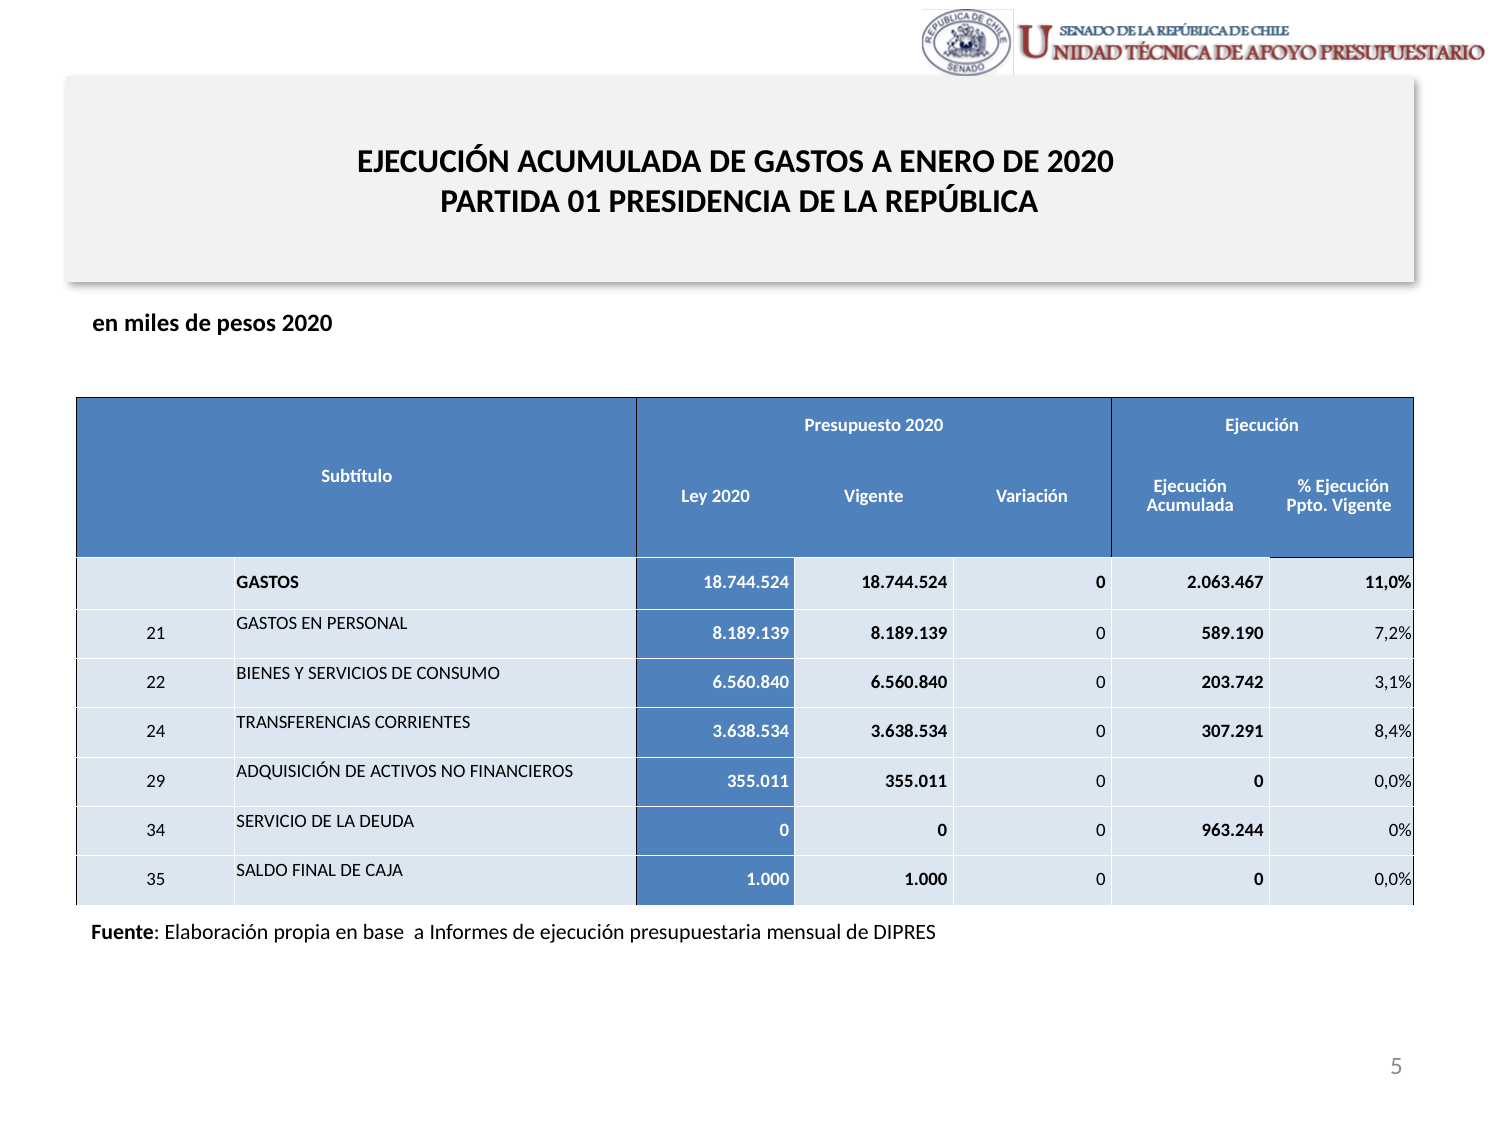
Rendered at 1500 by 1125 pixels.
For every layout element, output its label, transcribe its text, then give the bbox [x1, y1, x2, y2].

table_cell 21 [77, 610, 234, 658]
table_cell 34 [77, 807, 234, 855]
title EJECUCIÓN ACUMULADA DE GASTOS A ENERO DE 2020 PARTIDA 01 PRESIDENCIA DE LA REPÚBLICA [66, 77, 1414, 281]
table_cell 29 [77, 758, 234, 806]
table_cell 355.011 [637, 758, 794, 806]
table_cell 1.000 [795, 856, 953, 905]
table_cell 6.560.840 [637, 659, 794, 707]
table_cell 0,0% [1270, 758, 1413, 806]
table_cell 0 [954, 708, 1111, 757]
picture [921, 0, 1500, 112]
table_cell 0,0% [1270, 856, 1413, 905]
table_cell ADQUISICIÓN DE ACTIVOS NO FINANCIEROS [235, 758, 636, 806]
table_cell 18.744.524 [637, 558, 794, 609]
table_cell 0 [795, 807, 953, 855]
table_cell 7,2% [1270, 610, 1413, 658]
table_cell Variación [953, 437, 1111, 557]
text_box en miles de pesos 2020 [77, 299, 1224, 347]
table_cell 0 [954, 807, 1111, 855]
table_cell 0% [1270, 807, 1413, 855]
table_cell 22 [77, 659, 234, 707]
table_cell 203.742 [1112, 659, 1269, 707]
table_cell TRANSFERENCIAS CORRIENTES [235, 708, 636, 757]
table_cell 0 [1112, 758, 1269, 806]
table_cell 8.189.139 [637, 610, 794, 658]
table_cell Ejecución Acumulada [1112, 437, 1269, 557]
table_cell 24 [77, 708, 234, 757]
table_cell 0 [1112, 856, 1269, 905]
table_cell [77, 558, 234, 609]
footer Fuente: Elaboración propia en base a Informes de ejecución presupuestaria mensual de DIPRES [76, 910, 1272, 970]
table_cell 3.638.534 [795, 708, 953, 757]
table_cell 8,4% [1270, 708, 1413, 757]
table_cell SALDO FINAL DE CAJA [235, 856, 636, 905]
table_cell 963.244 [1112, 807, 1269, 855]
table_cell 307.291 [1112, 708, 1269, 757]
table_cell 1.000 [637, 856, 794, 905]
table_cell BIENES Y SERVICIOS DE CONSUMO [235, 659, 636, 707]
table_header Ejecución [1112, 398, 1413, 437]
table_cell 3,1% [1270, 659, 1413, 707]
table_cell 589.190 [1112, 610, 1269, 658]
table_header Presupuesto 2020 [637, 398, 1111, 437]
table_cell 0 [954, 856, 1111, 905]
table_header Subtítulo [77, 398, 636, 557]
table_cell 0 [954, 659, 1111, 707]
table_cell 0 [637, 807, 794, 855]
slide_number 5 [1067, 1035, 1418, 1095]
table_cell 18.744.524 [795, 558, 953, 609]
table_cell 2.063.467 [1112, 558, 1269, 609]
table_cell 3.638.534 [637, 708, 794, 757]
table_cell GASTOS EN PERSONAL [235, 610, 636, 658]
table_cell 35 [77, 856, 234, 905]
table_cell 0 [954, 610, 1111, 658]
table_cell Ley 2020 [637, 437, 795, 557]
table_cell % Ejecución Ppto. Vigente [1269, 437, 1413, 557]
table_cell Vigente [795, 437, 953, 557]
table_cell GASTOS [235, 558, 636, 609]
table_cell 8.189.139 [795, 610, 953, 658]
table_cell 0 [954, 558, 1111, 609]
table_cell SERVICIO DE LA DEUDA [235, 807, 636, 855]
table_cell 6.560.840 [795, 659, 953, 707]
table_cell 11,0% [1270, 558, 1413, 609]
table_cell 355.011 [795, 758, 953, 806]
table_cell 0 [954, 758, 1111, 806]
